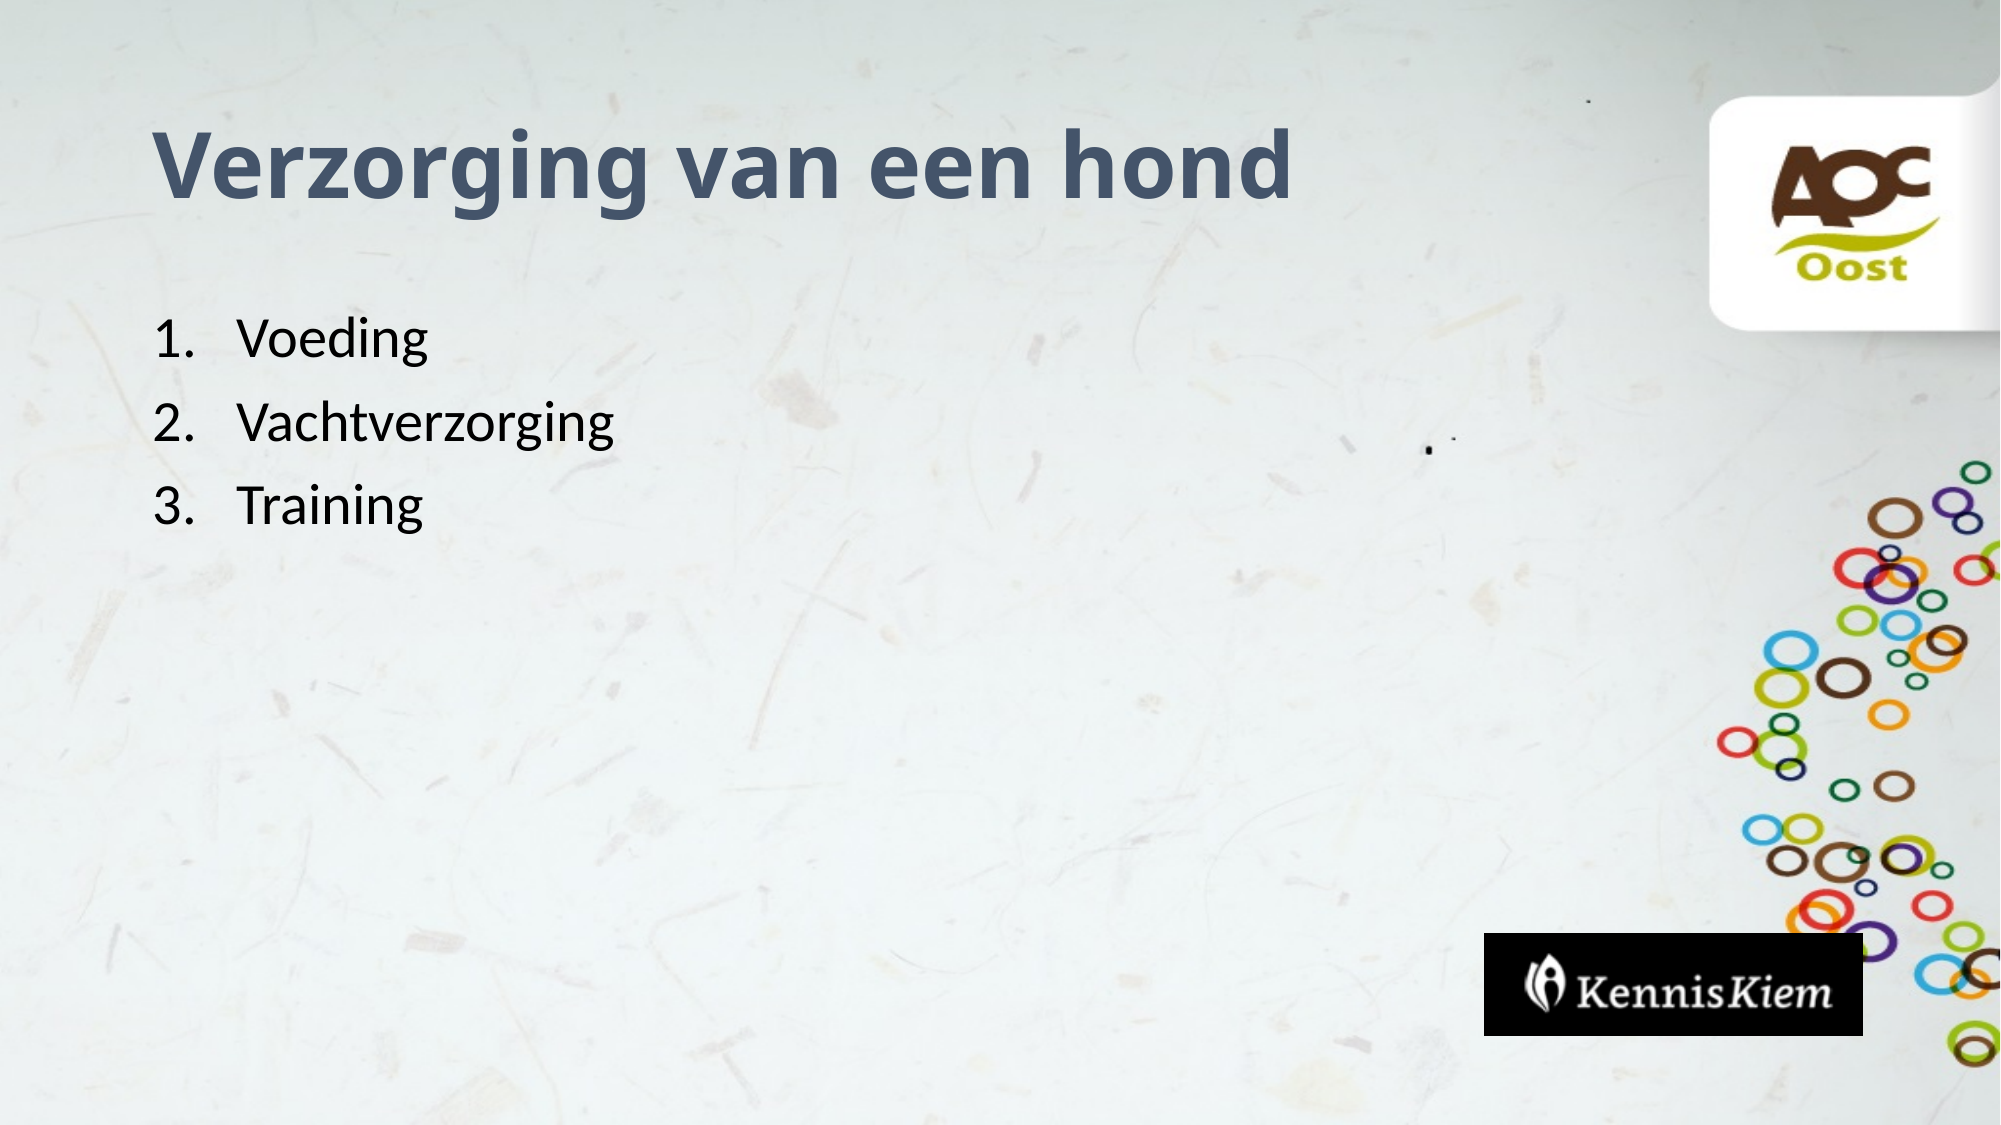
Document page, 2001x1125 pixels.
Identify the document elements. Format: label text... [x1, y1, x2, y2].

list Voeding Vachtverzorging Training [137, 299, 1863, 1014]
title Verzorging van een hond [137, 59, 1863, 278]
picture [0, 0, 2001, 1125]
